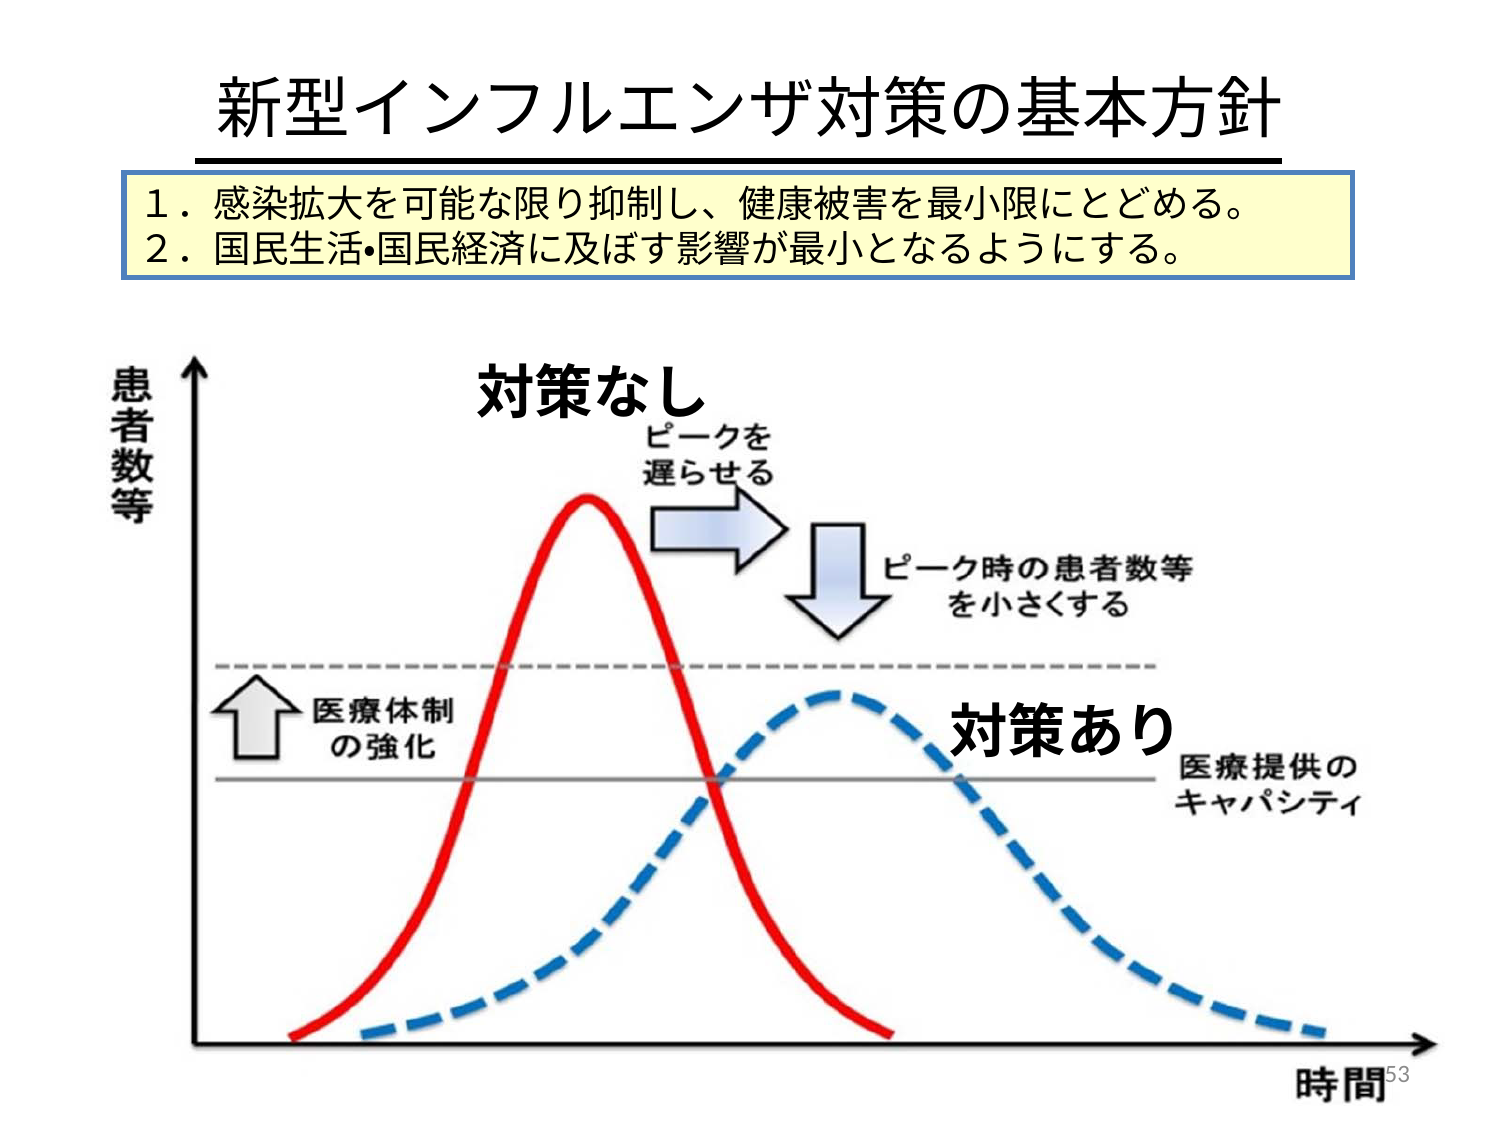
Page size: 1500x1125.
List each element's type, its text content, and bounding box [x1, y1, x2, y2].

title 新型インフルエンザ対策の基本方針 [0, 139, 1500, 232]
picture [76, 328, 1471, 1125]
text_box １．感染拡大を可能な限り抑制し、健康被害を最小限にとどめる。 ２．国民生活・国民経済に及ぼす影響が最小となるようにする。 [123, 172, 1353, 278]
